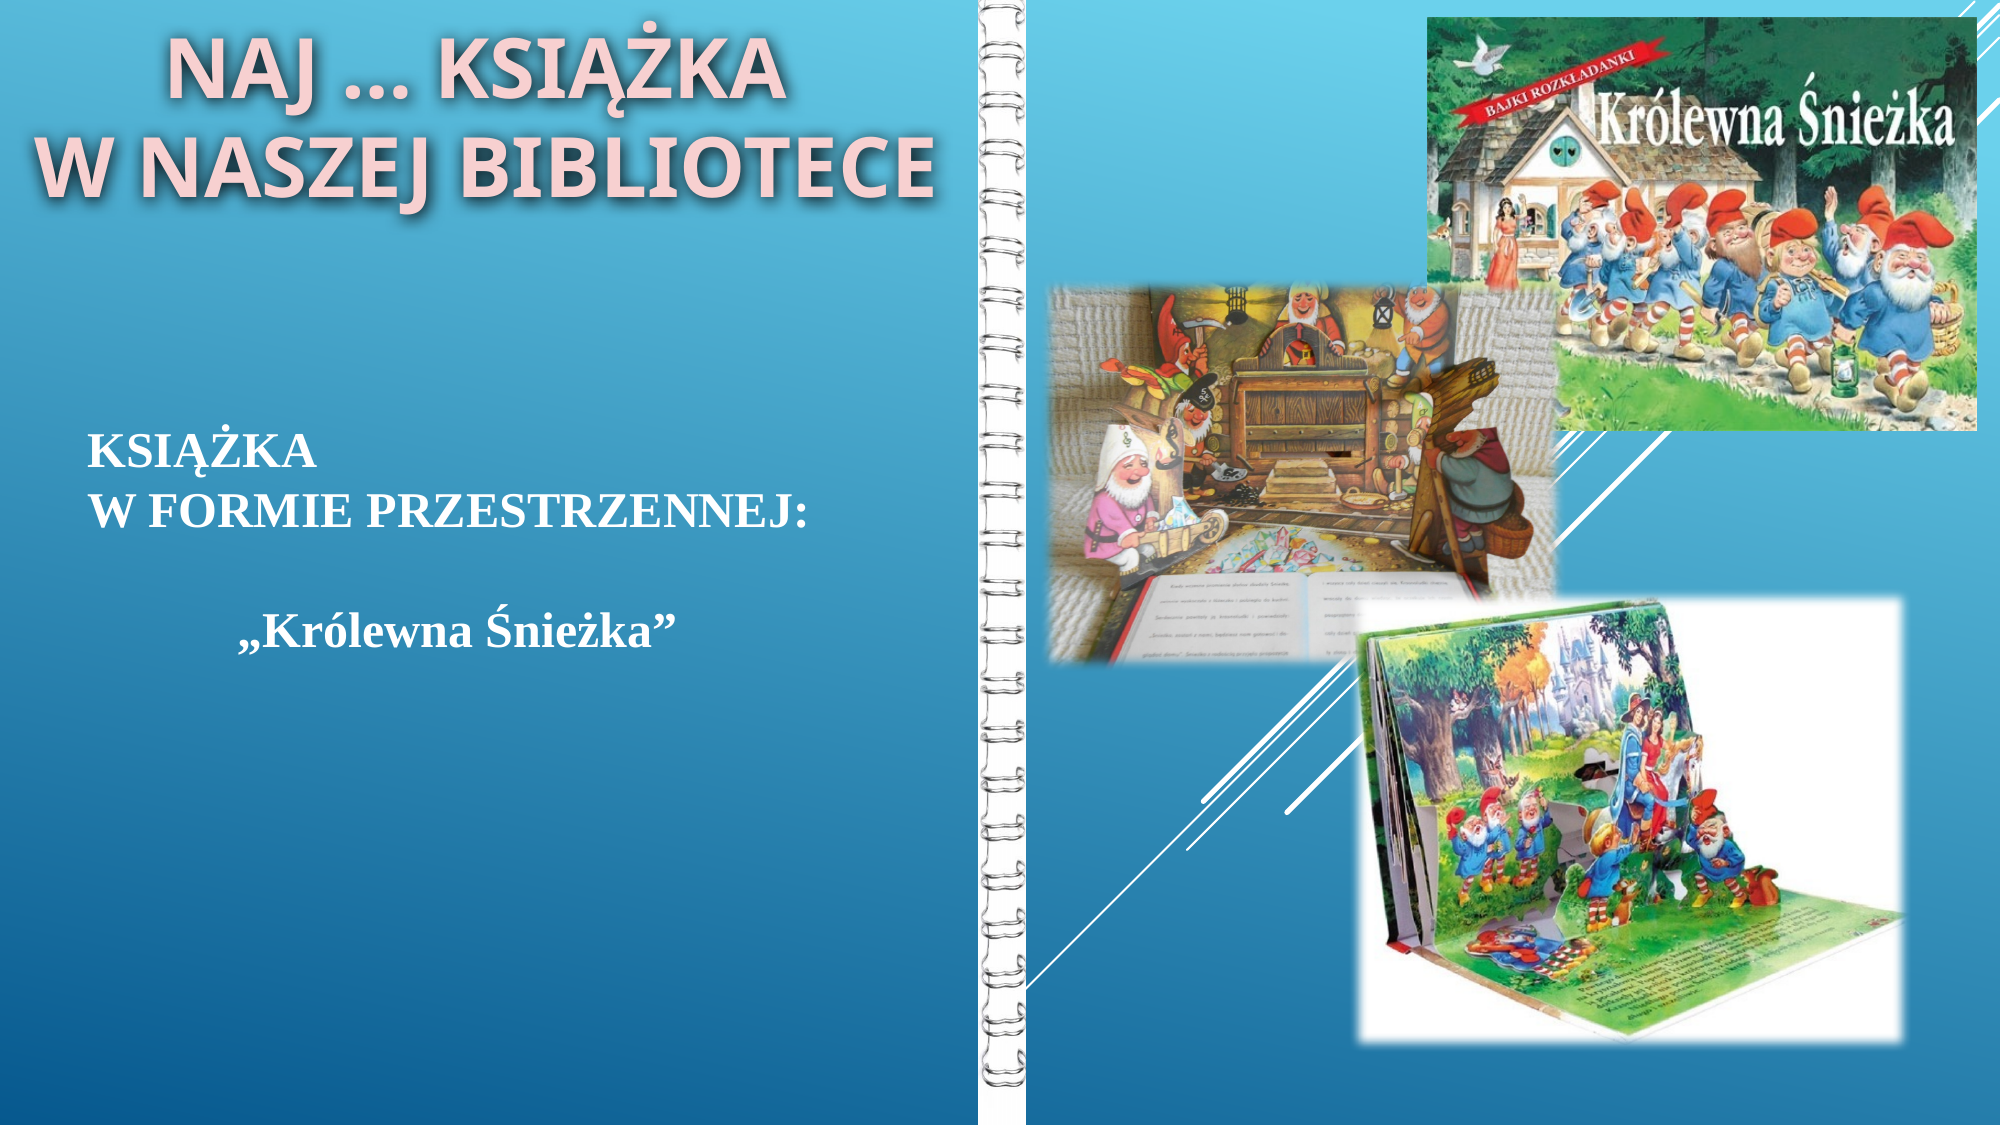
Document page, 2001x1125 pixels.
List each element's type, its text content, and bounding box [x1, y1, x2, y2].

picture [1039, 17, 1978, 1052]
text_box NAJ … KSIĄŻKA W NASZEJ BIBLIOTECE [0, 7, 973, 223]
picture [977, 0, 1026, 1125]
text_box KSIĄŻKA W FORMIE PRZESTRZENNEJ: „Królewna Śnieżka” [72, 410, 916, 666]
